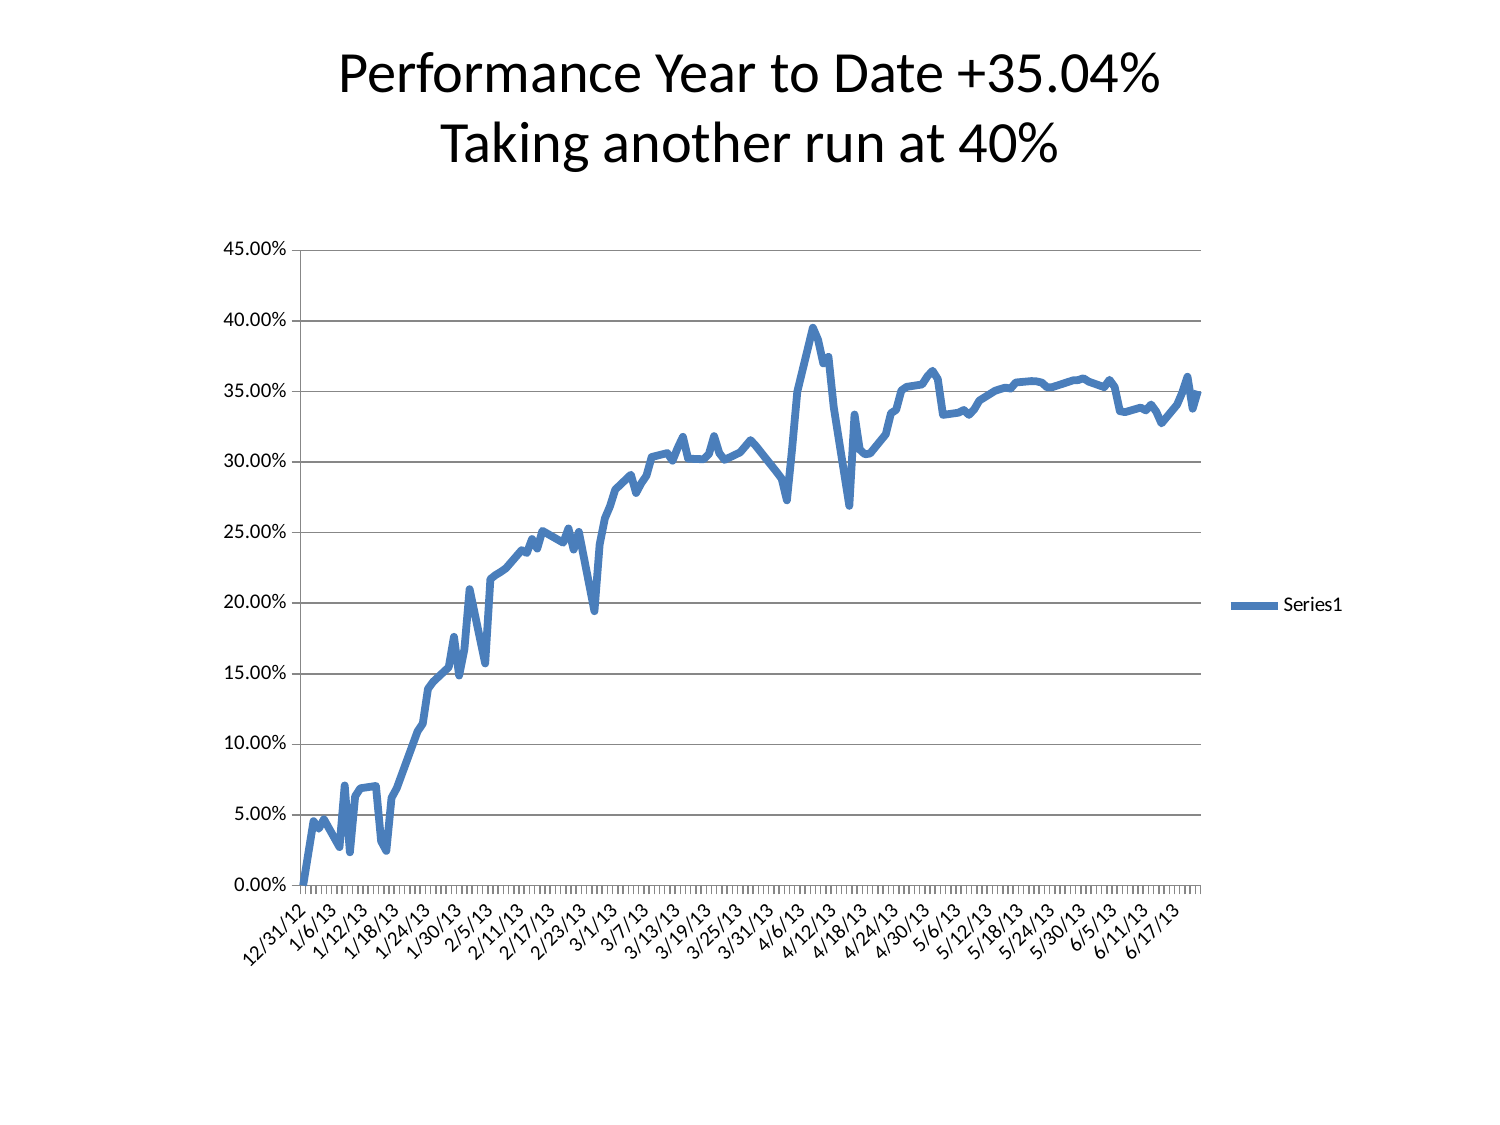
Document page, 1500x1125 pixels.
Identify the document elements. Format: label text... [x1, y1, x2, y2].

chart [199, 224, 1363, 988]
title Performance Year to Date +35.04% Taking another run at 40% [74, 44, 1426, 233]
